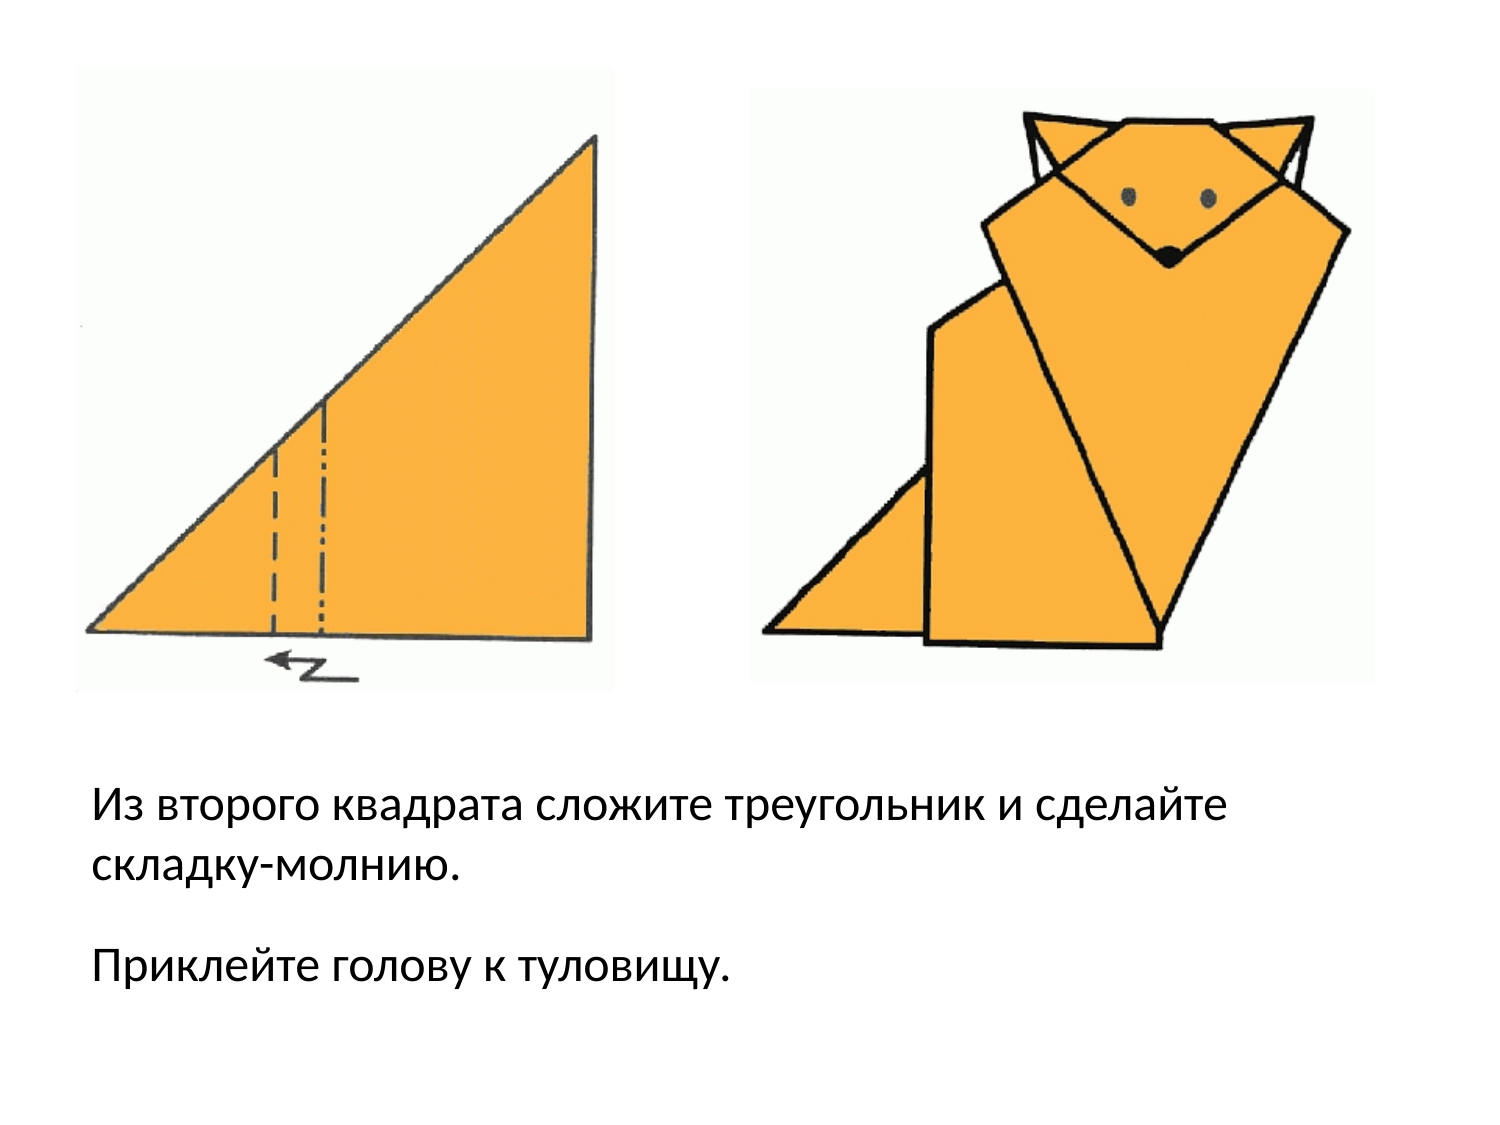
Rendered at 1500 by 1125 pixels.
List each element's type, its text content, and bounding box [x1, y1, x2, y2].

text_box Из второго квадрата сложите треугольник и сделайте складку-молнию. [76, 763, 1400, 898]
picture [749, 89, 1376, 684]
text_box Приклейте голову к туловищу. [76, 834, 827, 999]
picture [76, 66, 613, 692]
